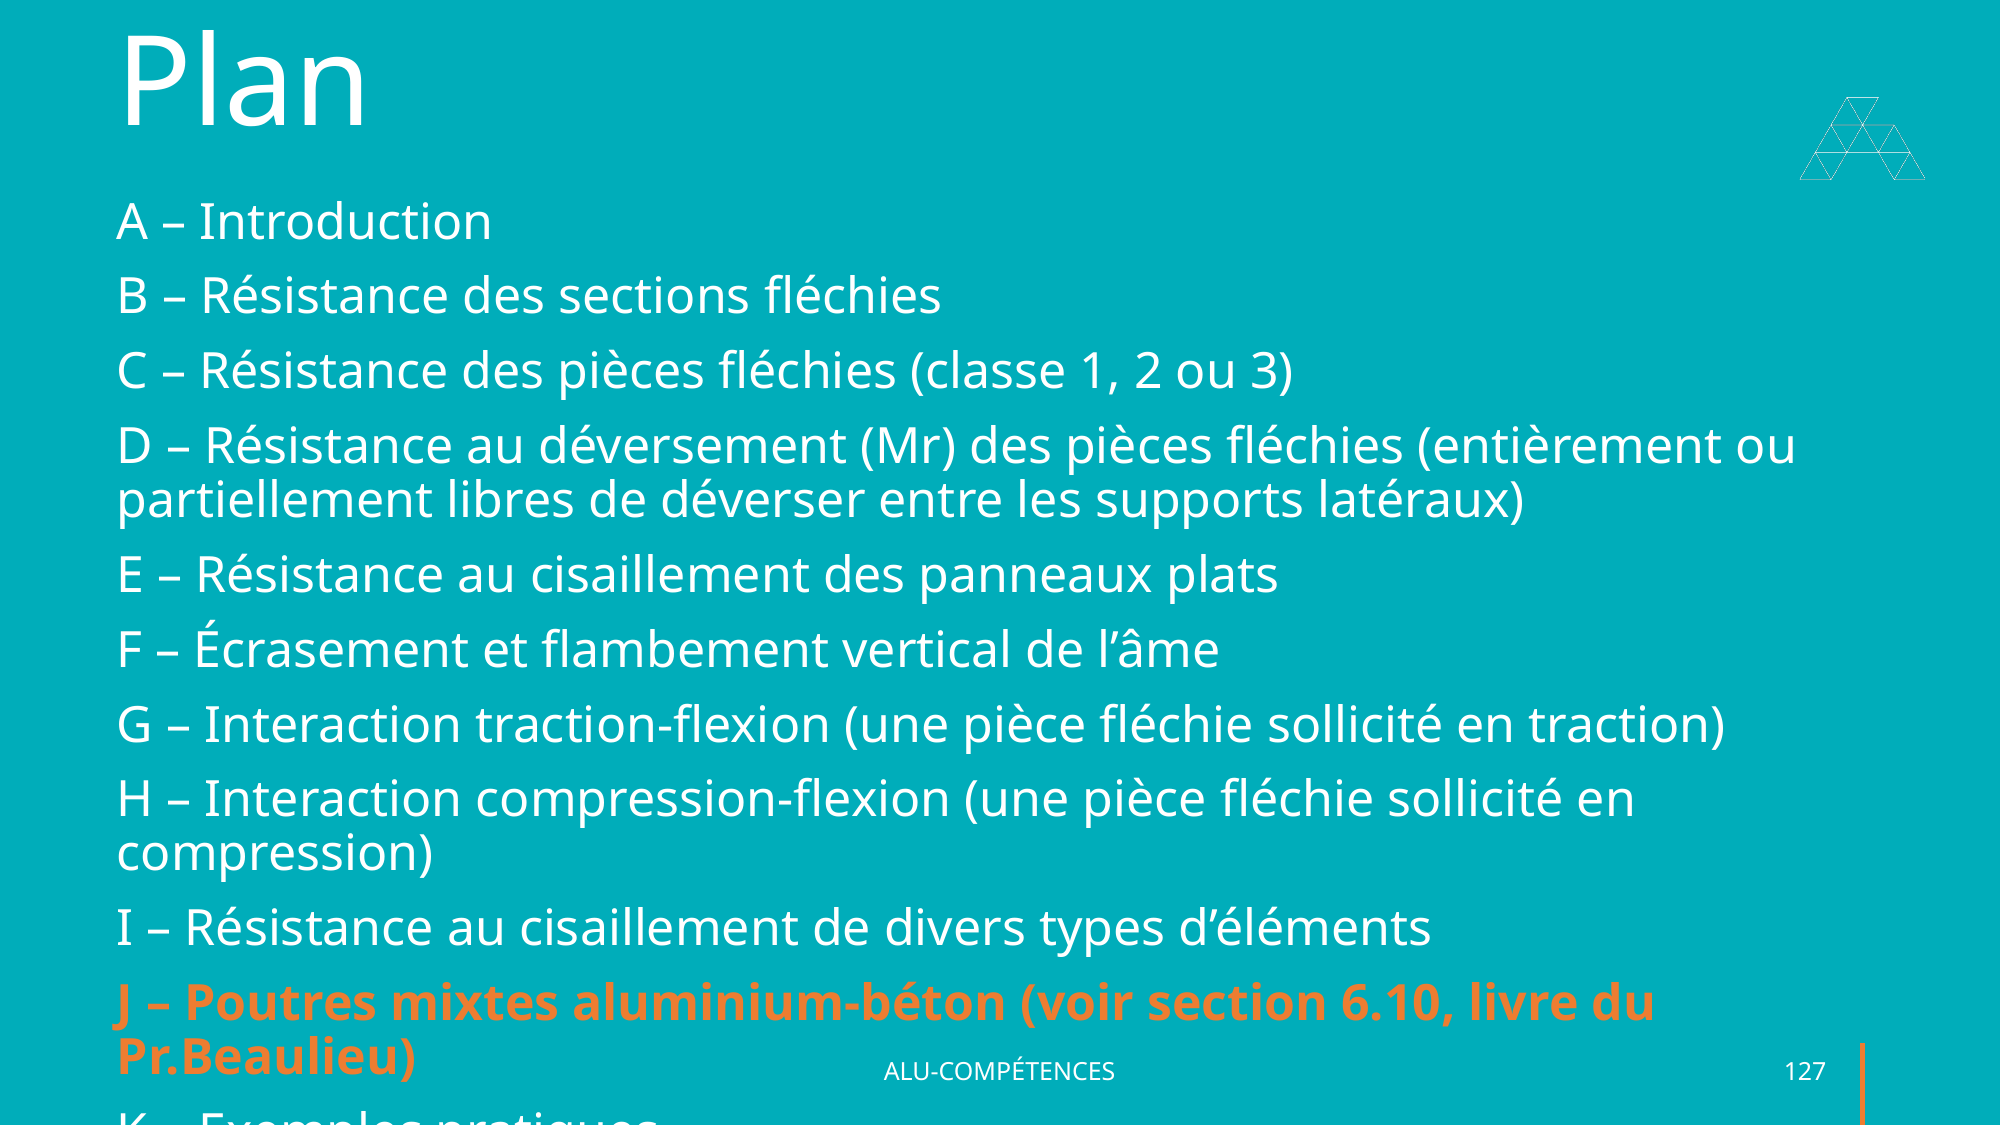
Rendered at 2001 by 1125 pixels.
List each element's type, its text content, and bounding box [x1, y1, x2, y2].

title Plan [116, 17, 1728, 170]
list A – Introduction B – Résistance des sections fléchies C – Résistance des pièces fléchies (classe 1, 2 ou 3) D – Résistance au déversement (Mr) des pièces fléchies (entièrement ou partiellement libres de déverser entre les supports latéraux) E – Résistance au cisaillement des panneaux plats F – Écrasement et flambement vertical de l’âme G – Interaction traction-flexion (une pièce fléchie sollicité en traction) H – Interaction compression-flexion (une pièce fléchie sollicité en compression) I – Résistance au cisaillement de divers types d’éléments J – Poutres mixtes aluminium-béton (voir section 6.10, livre du Pr.Beaulieu) K – Exemples pratiques [116, 196, 1842, 1073]
footer ALU-COMPÉTENCES [662, 1073, 1338, 1103]
slide_number 127 [1643, 1073, 1842, 1103]
